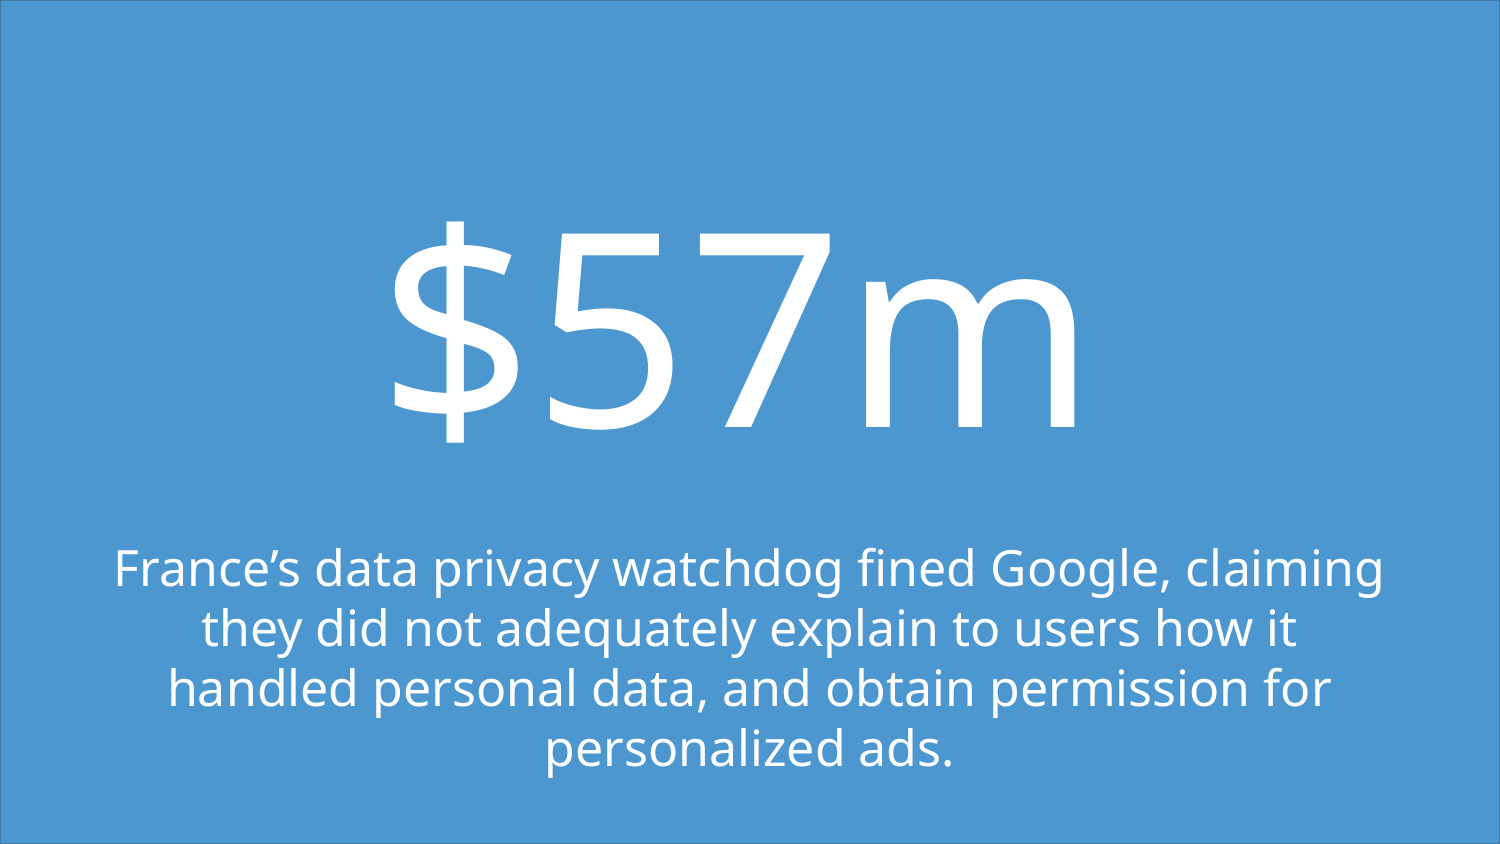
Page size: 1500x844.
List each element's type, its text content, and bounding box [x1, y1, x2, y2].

text_box [0, 0, 1500, 844]
text_box France’s data privacy watchdog fined Google, claiming they did not adequately explain to users how it handled personal data, and obtain permission for personalized ads. [88, 531, 1411, 647]
text_box $57m [206, 151, 1269, 455]
